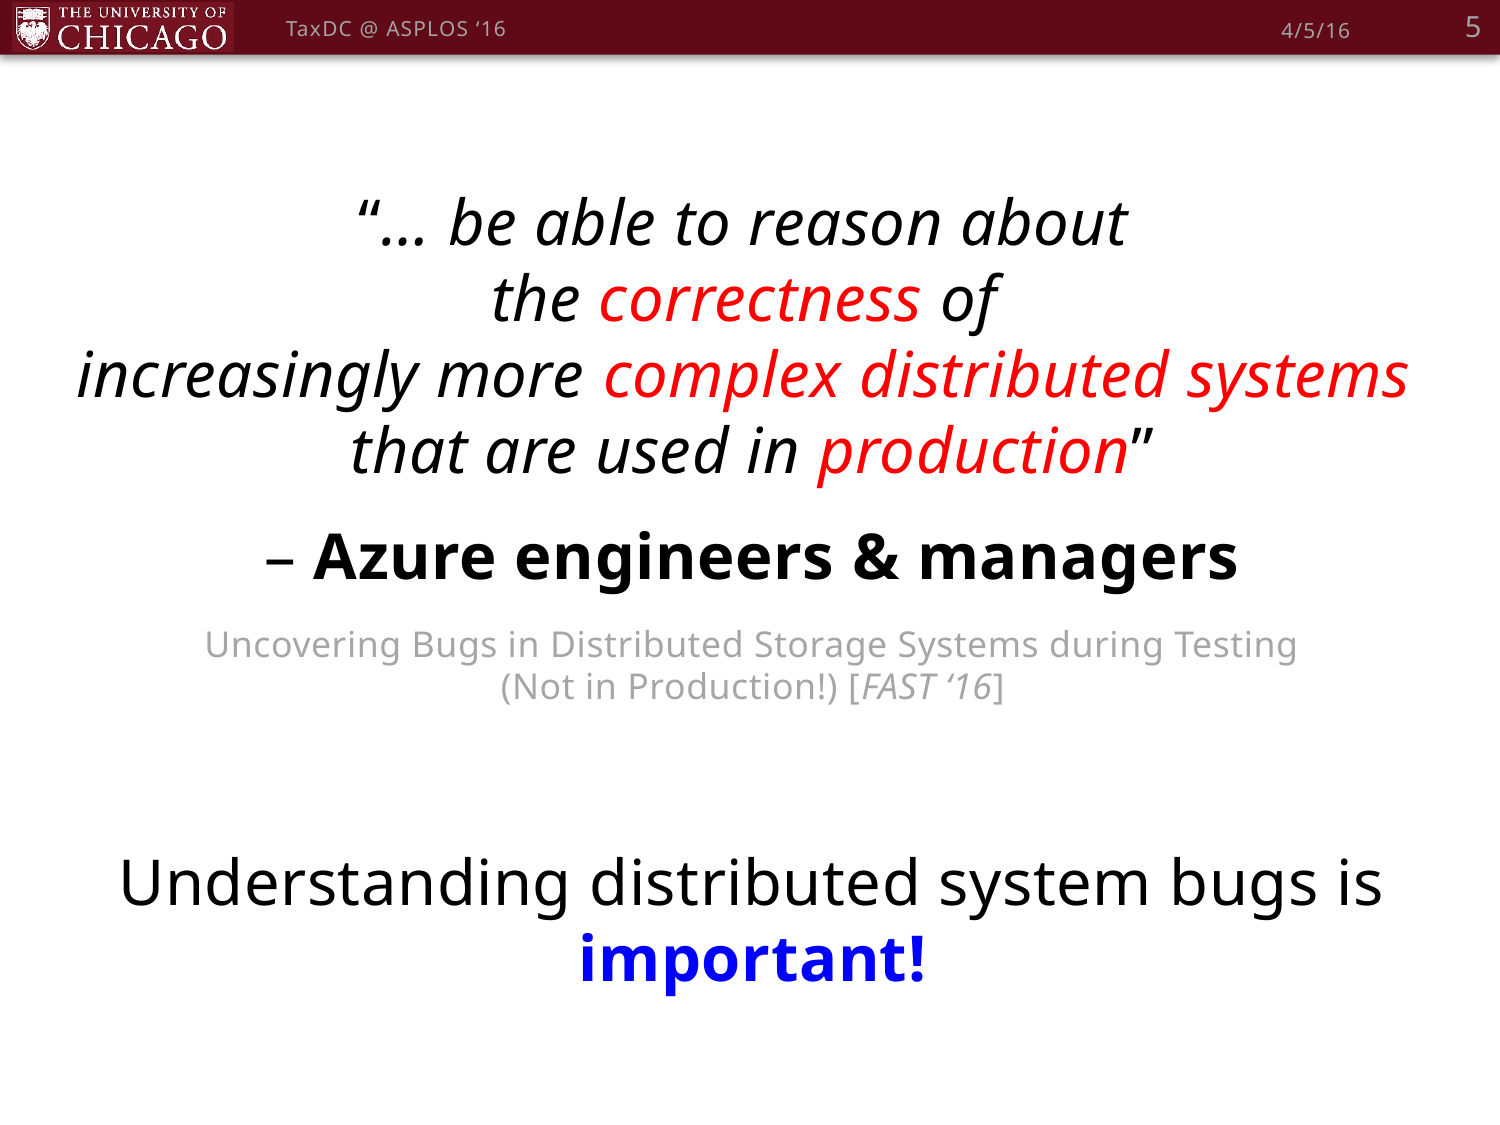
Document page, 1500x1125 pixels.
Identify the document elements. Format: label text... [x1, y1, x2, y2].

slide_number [1096, 7, 1365, 52]
list “… be able to reason about the correctness of increasingly more complex distributed systems that are used in production” – Azure engineers & managers Uncovering Bugs in Distributed Storage Systems during Testing (Not in Production!) [FAST ‘16] Understanding distributed system bugs is important! [45, 174, 1460, 1015]
slide_number 5 [1365, 0, 1497, 59]
picture [12, 2, 234, 52]
footer TaxDC @ ASPLOS ‘16 [270, 7, 806, 52]
